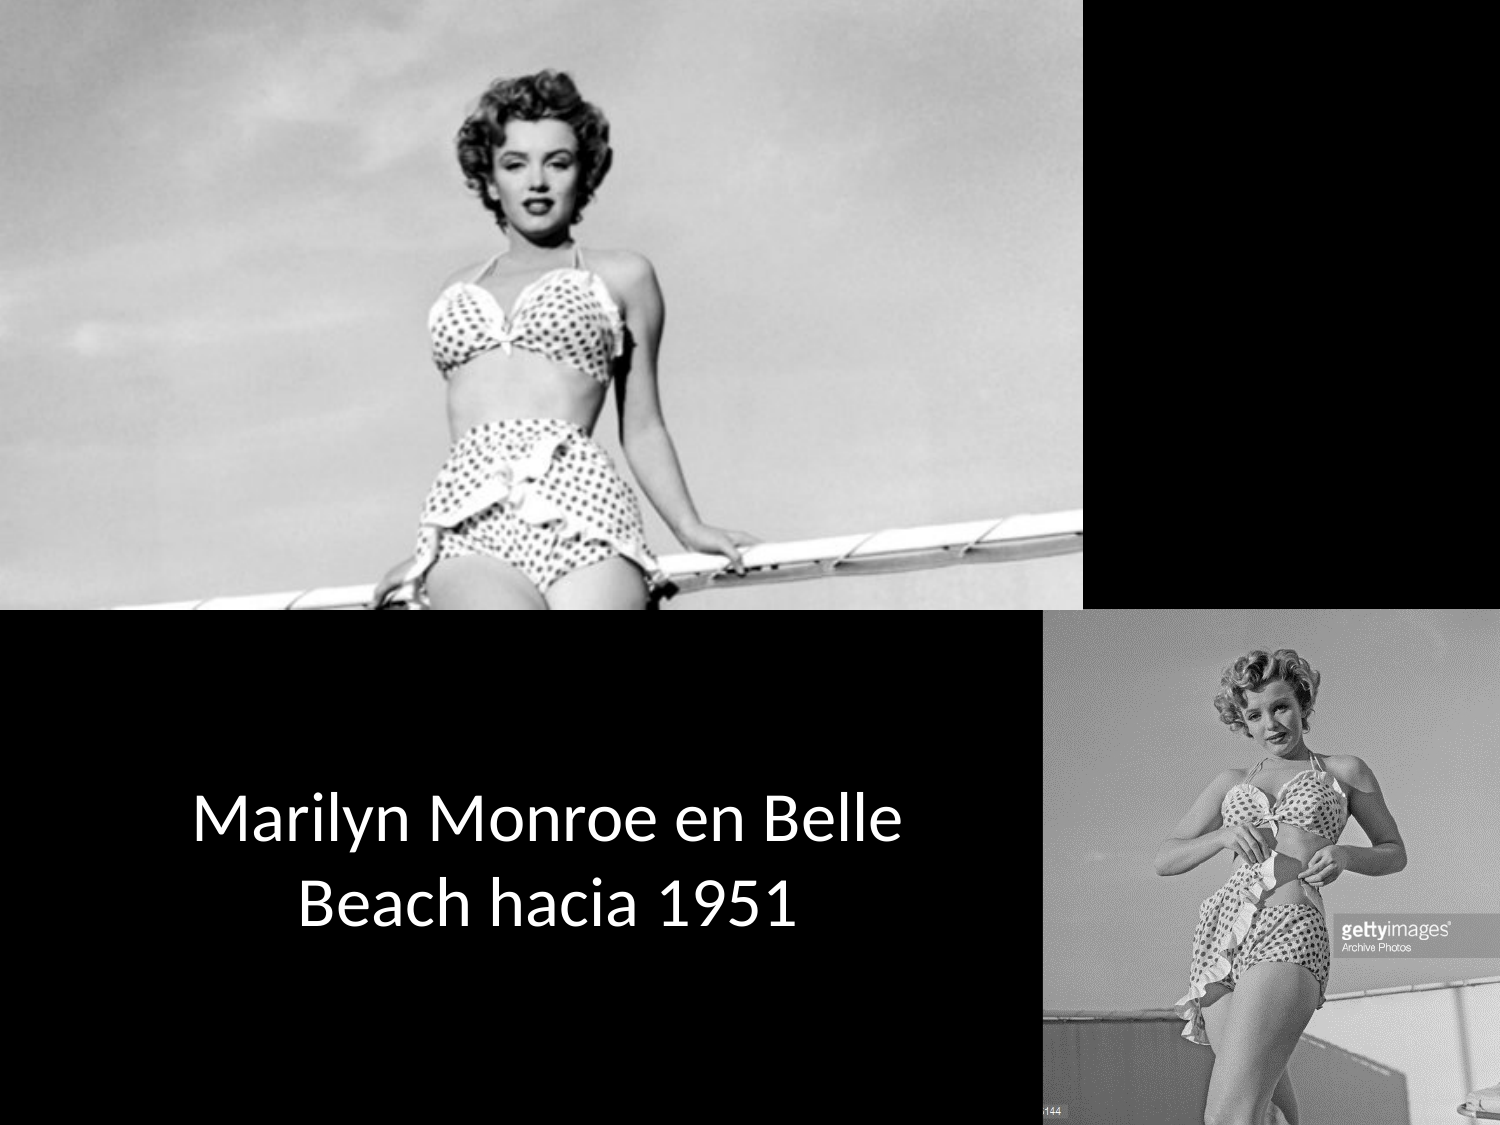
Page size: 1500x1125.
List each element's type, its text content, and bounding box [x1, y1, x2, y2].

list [0, 0, 1084, 610]
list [1042, 609, 1500, 1125]
title Marilyn Monroe en Belle Beach hacia 1951 [128, 761, 968, 950]
